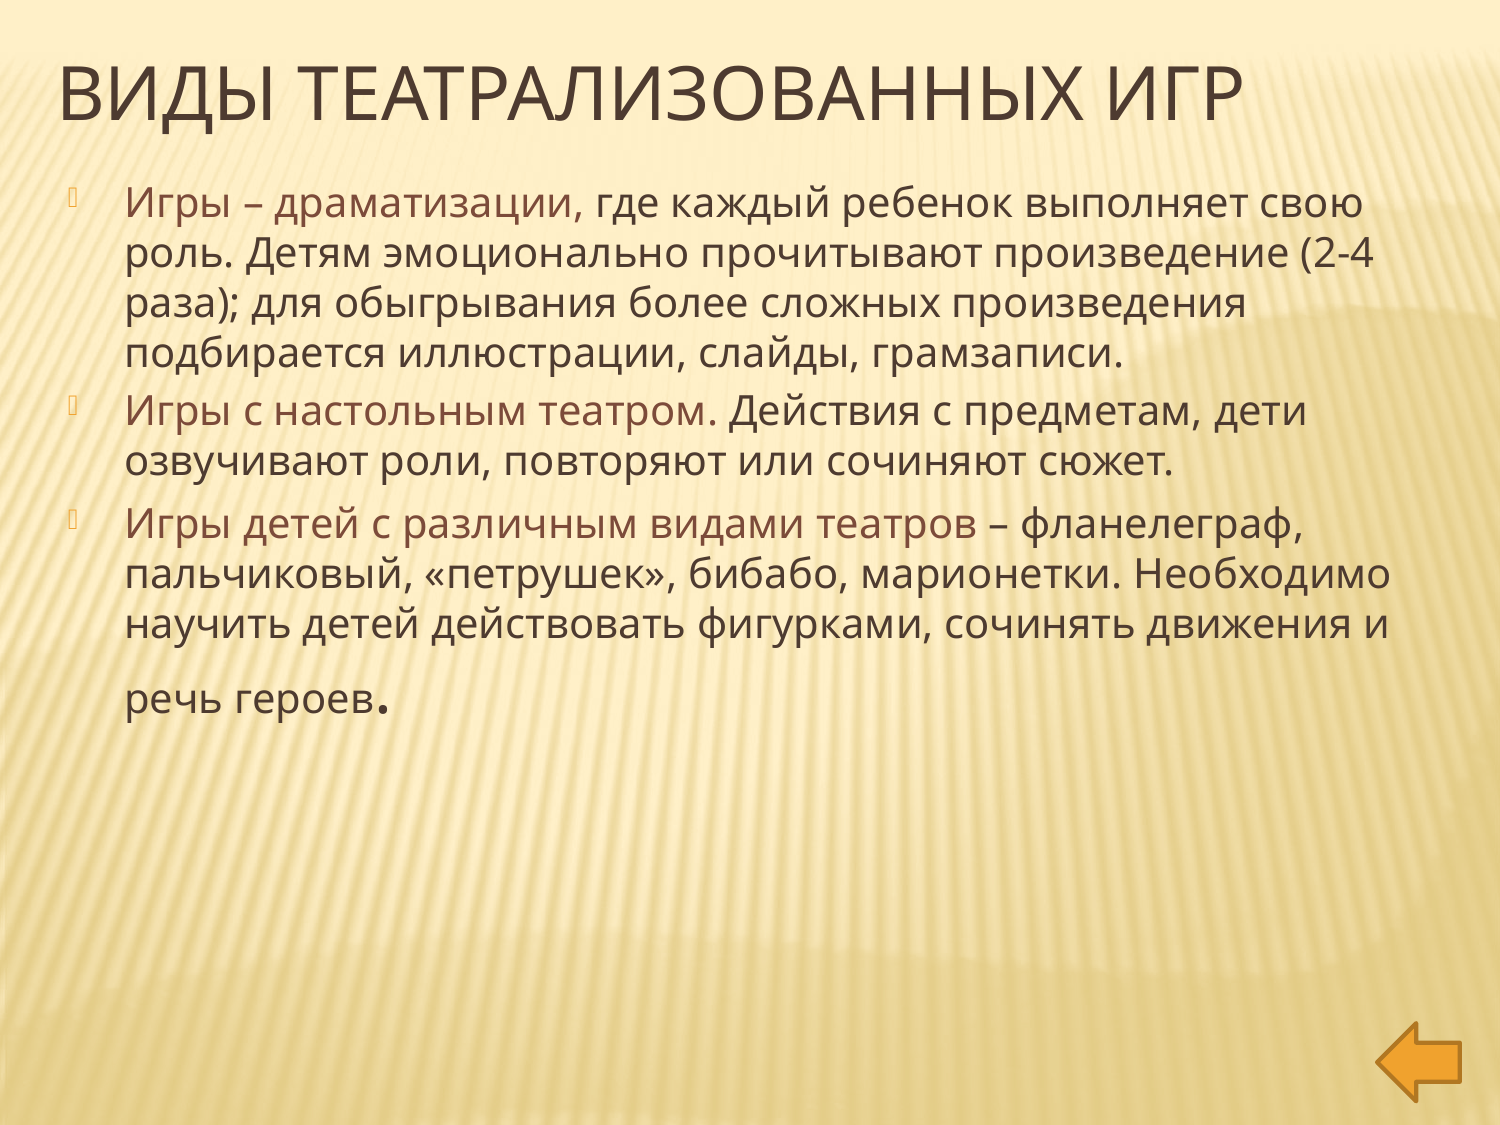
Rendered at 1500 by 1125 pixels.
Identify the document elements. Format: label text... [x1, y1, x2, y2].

list Игры – драматизации, где каждый ребенок выполняет свою роль. Детям эмоционально прочитывают произведение (2-4 раза); для обыгрывания более сложных произведения подбирается иллюстрации, слайды, грамзаписи. Игры с настольным театром. Действия с предметам, дети озвучивают роли, повторяют или сочиняют сюжет. Игры детей с различным видами театров – фланелеграф, пальчиковый, «петрушек», бибабо, марионетки. Необходимо научить детей действовать фигурками, сочинять движения и речь героев. [53, 168, 1436, 1043]
text_box [1375, 1021, 1462, 1104]
title Виды театрализованных игр [41, 30, 1447, 149]
